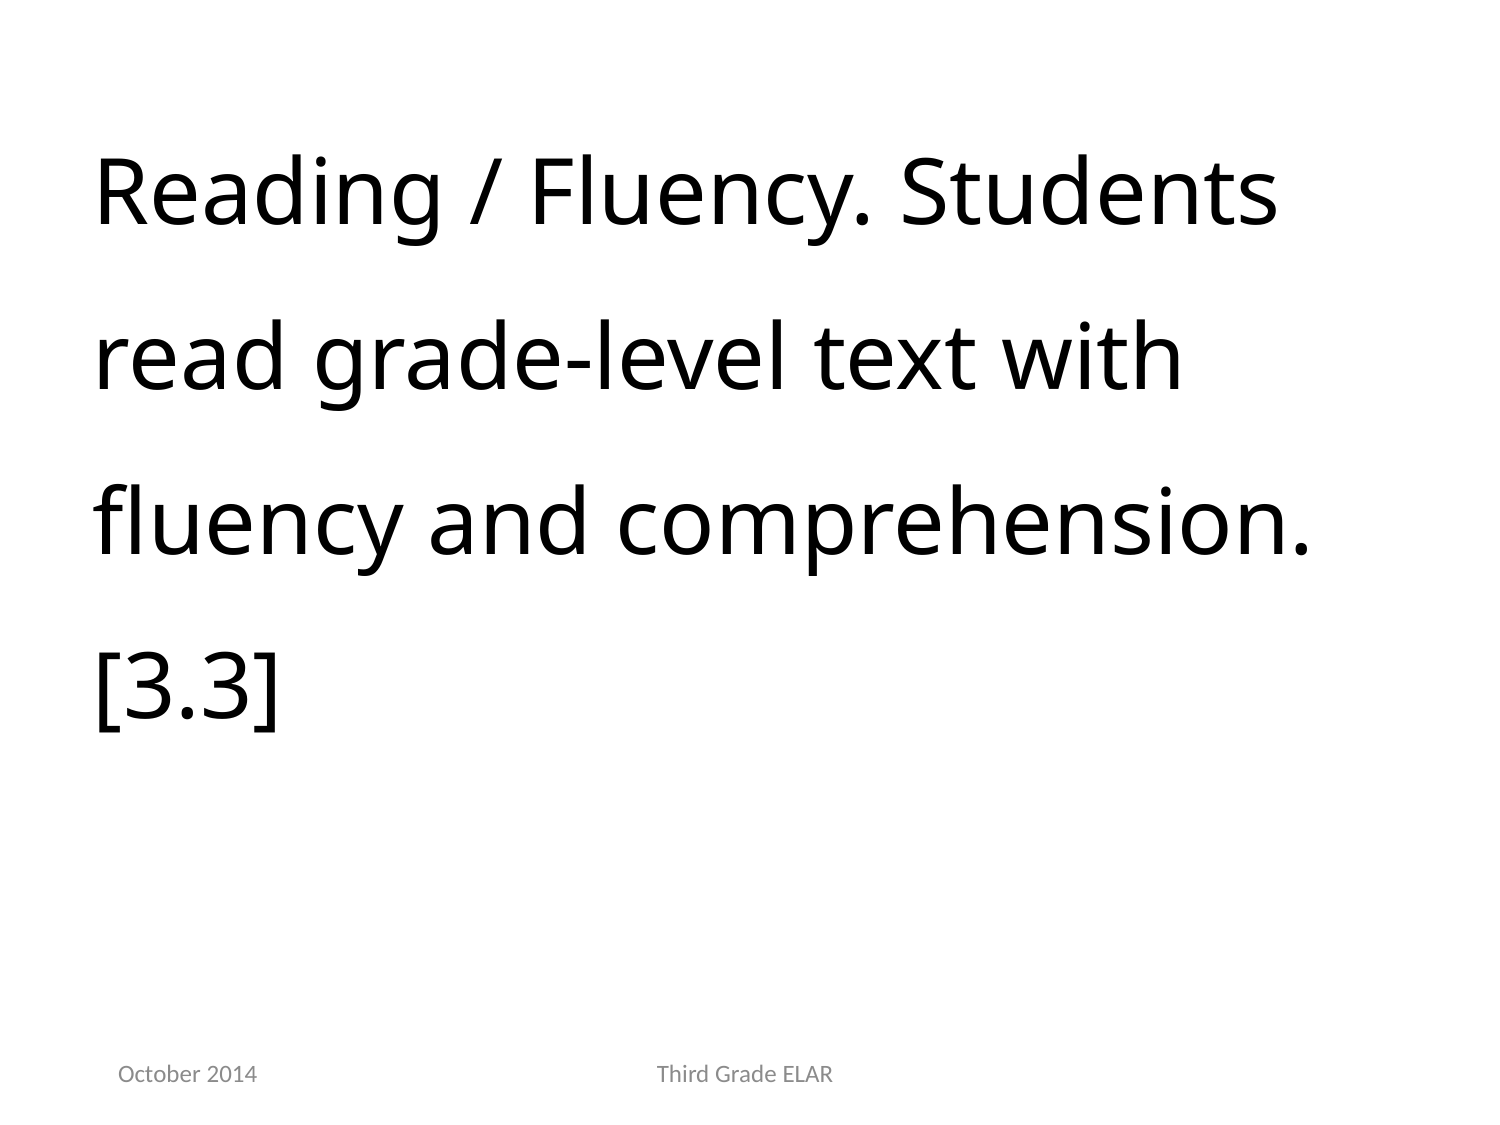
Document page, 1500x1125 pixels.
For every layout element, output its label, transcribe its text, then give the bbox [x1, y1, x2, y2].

subtitle Reading / Fluency. Students read grade-level text with fluency and comprehension. [3.3] [78, 70, 1429, 1014]
footer Third Grade ELAR [492, 1042, 999, 1103]
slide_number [103, 1042, 441, 1103]
